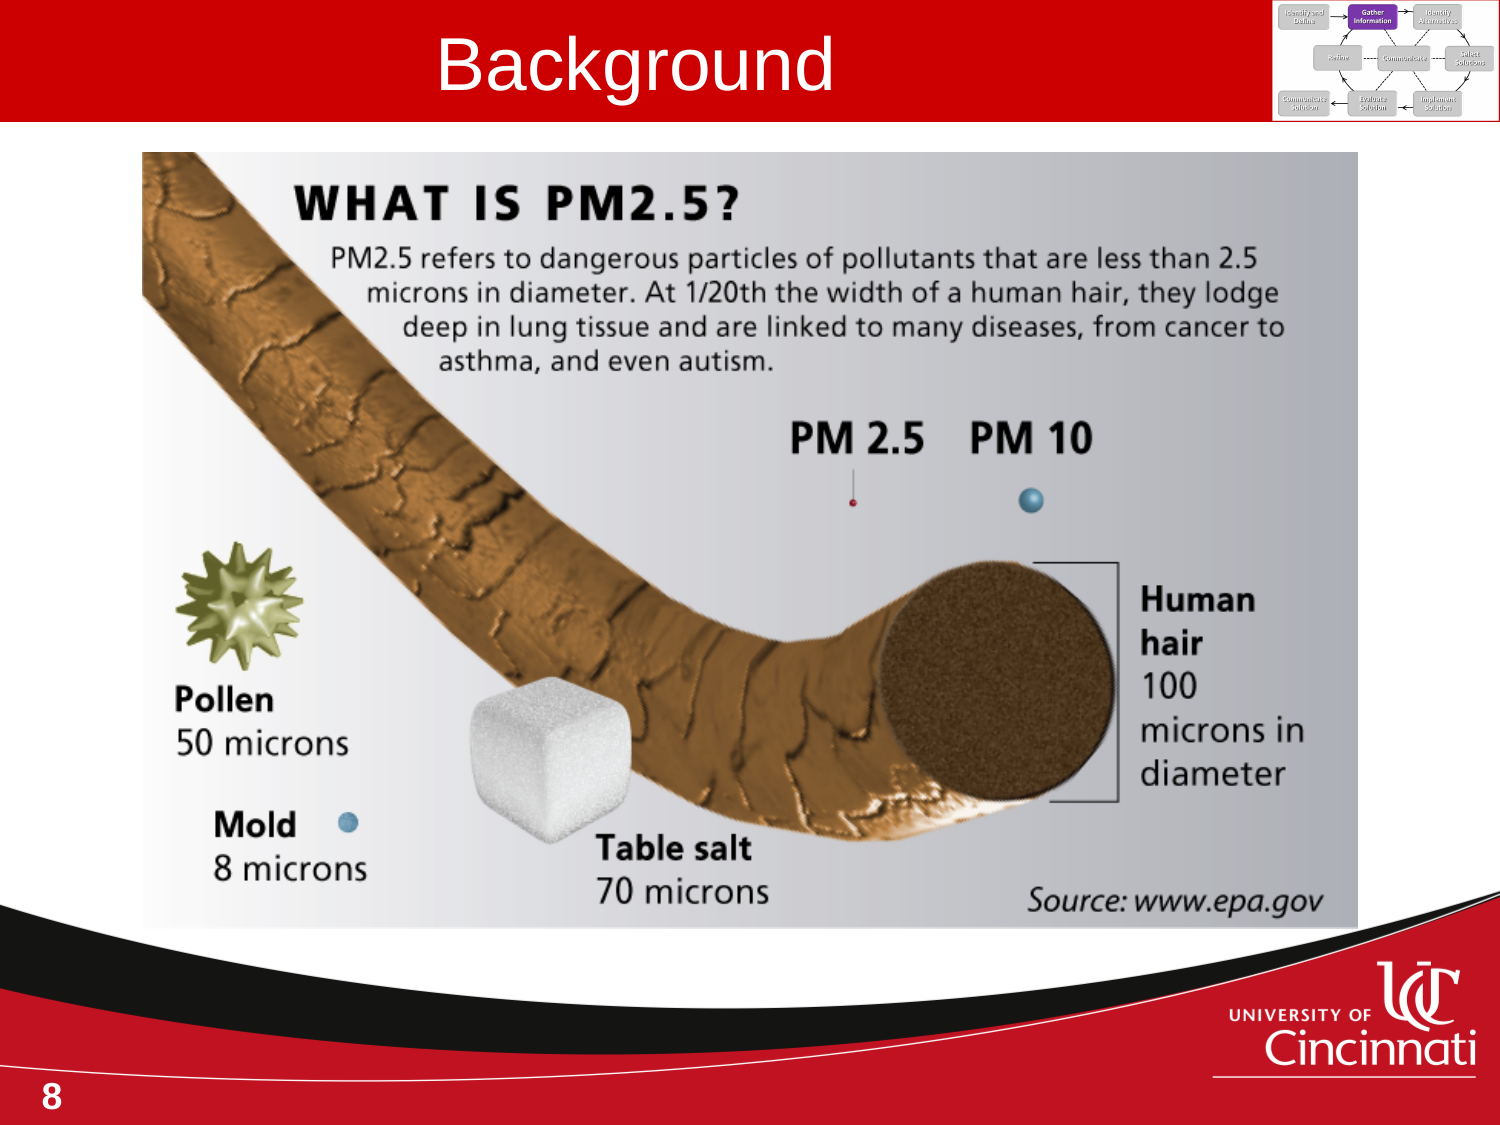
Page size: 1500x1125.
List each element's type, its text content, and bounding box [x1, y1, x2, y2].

picture [0, 0, 1500, 1125]
title Background [0, 0, 1269, 122]
slide_number 8 [0, 1051, 78, 1125]
